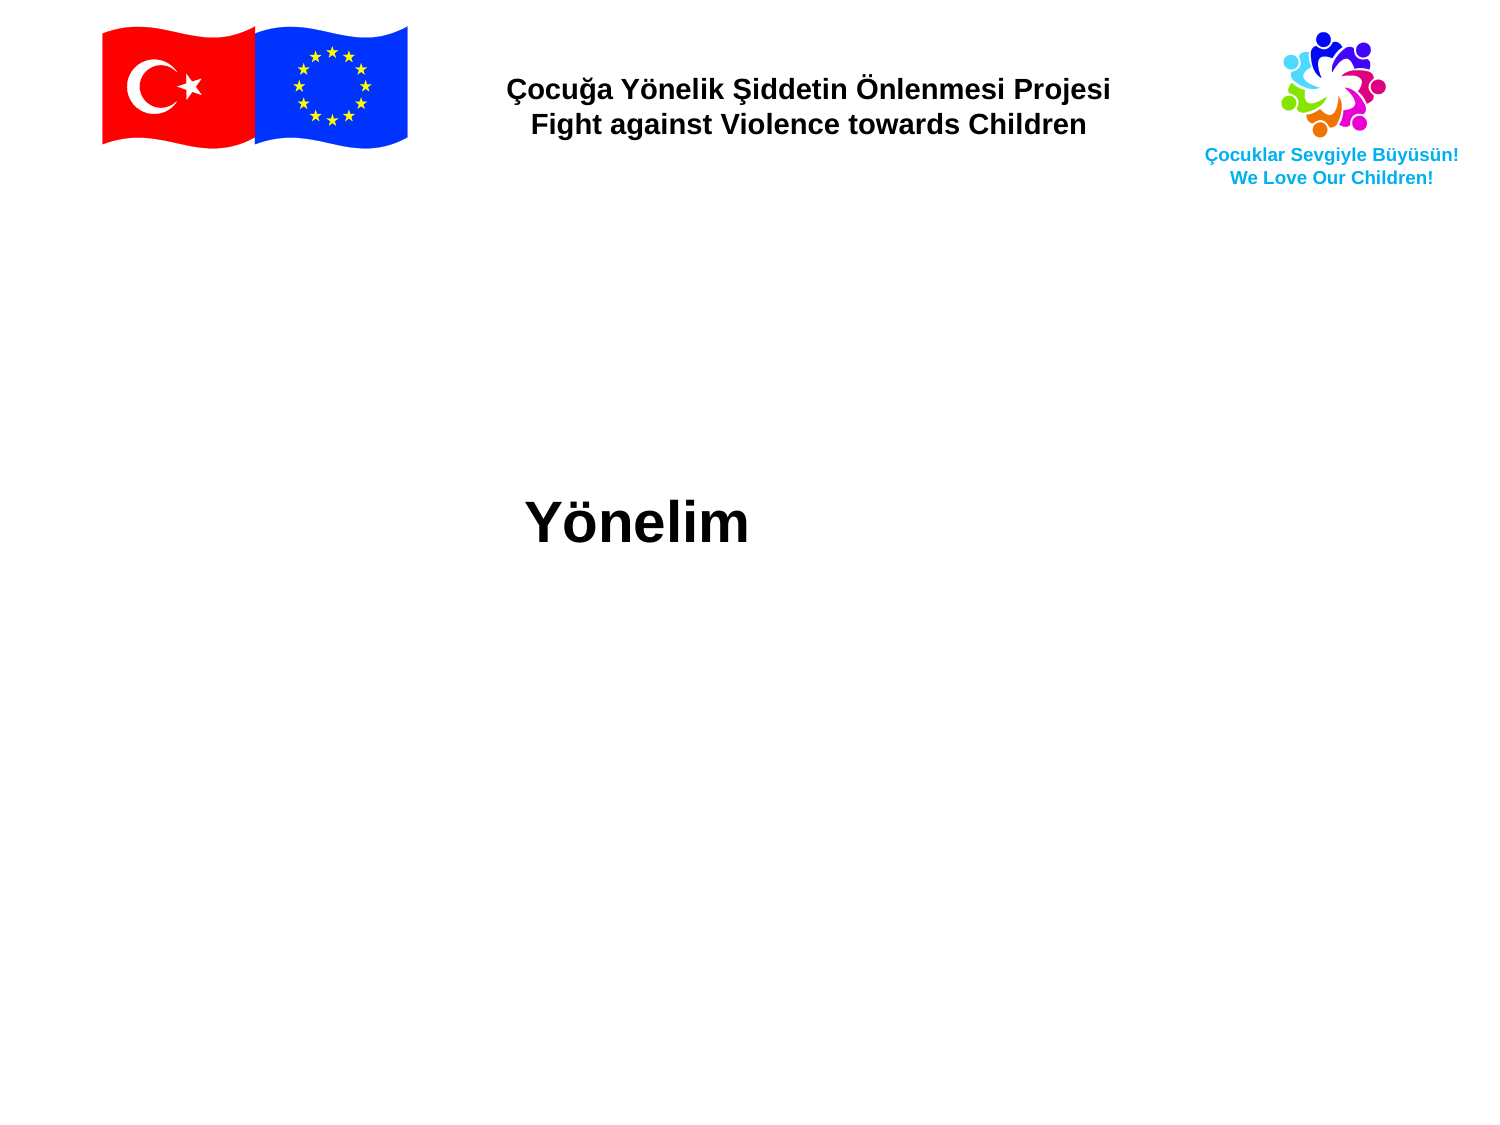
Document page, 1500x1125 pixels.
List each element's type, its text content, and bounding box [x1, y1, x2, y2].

title Yönelim [0, 99, 1275, 938]
